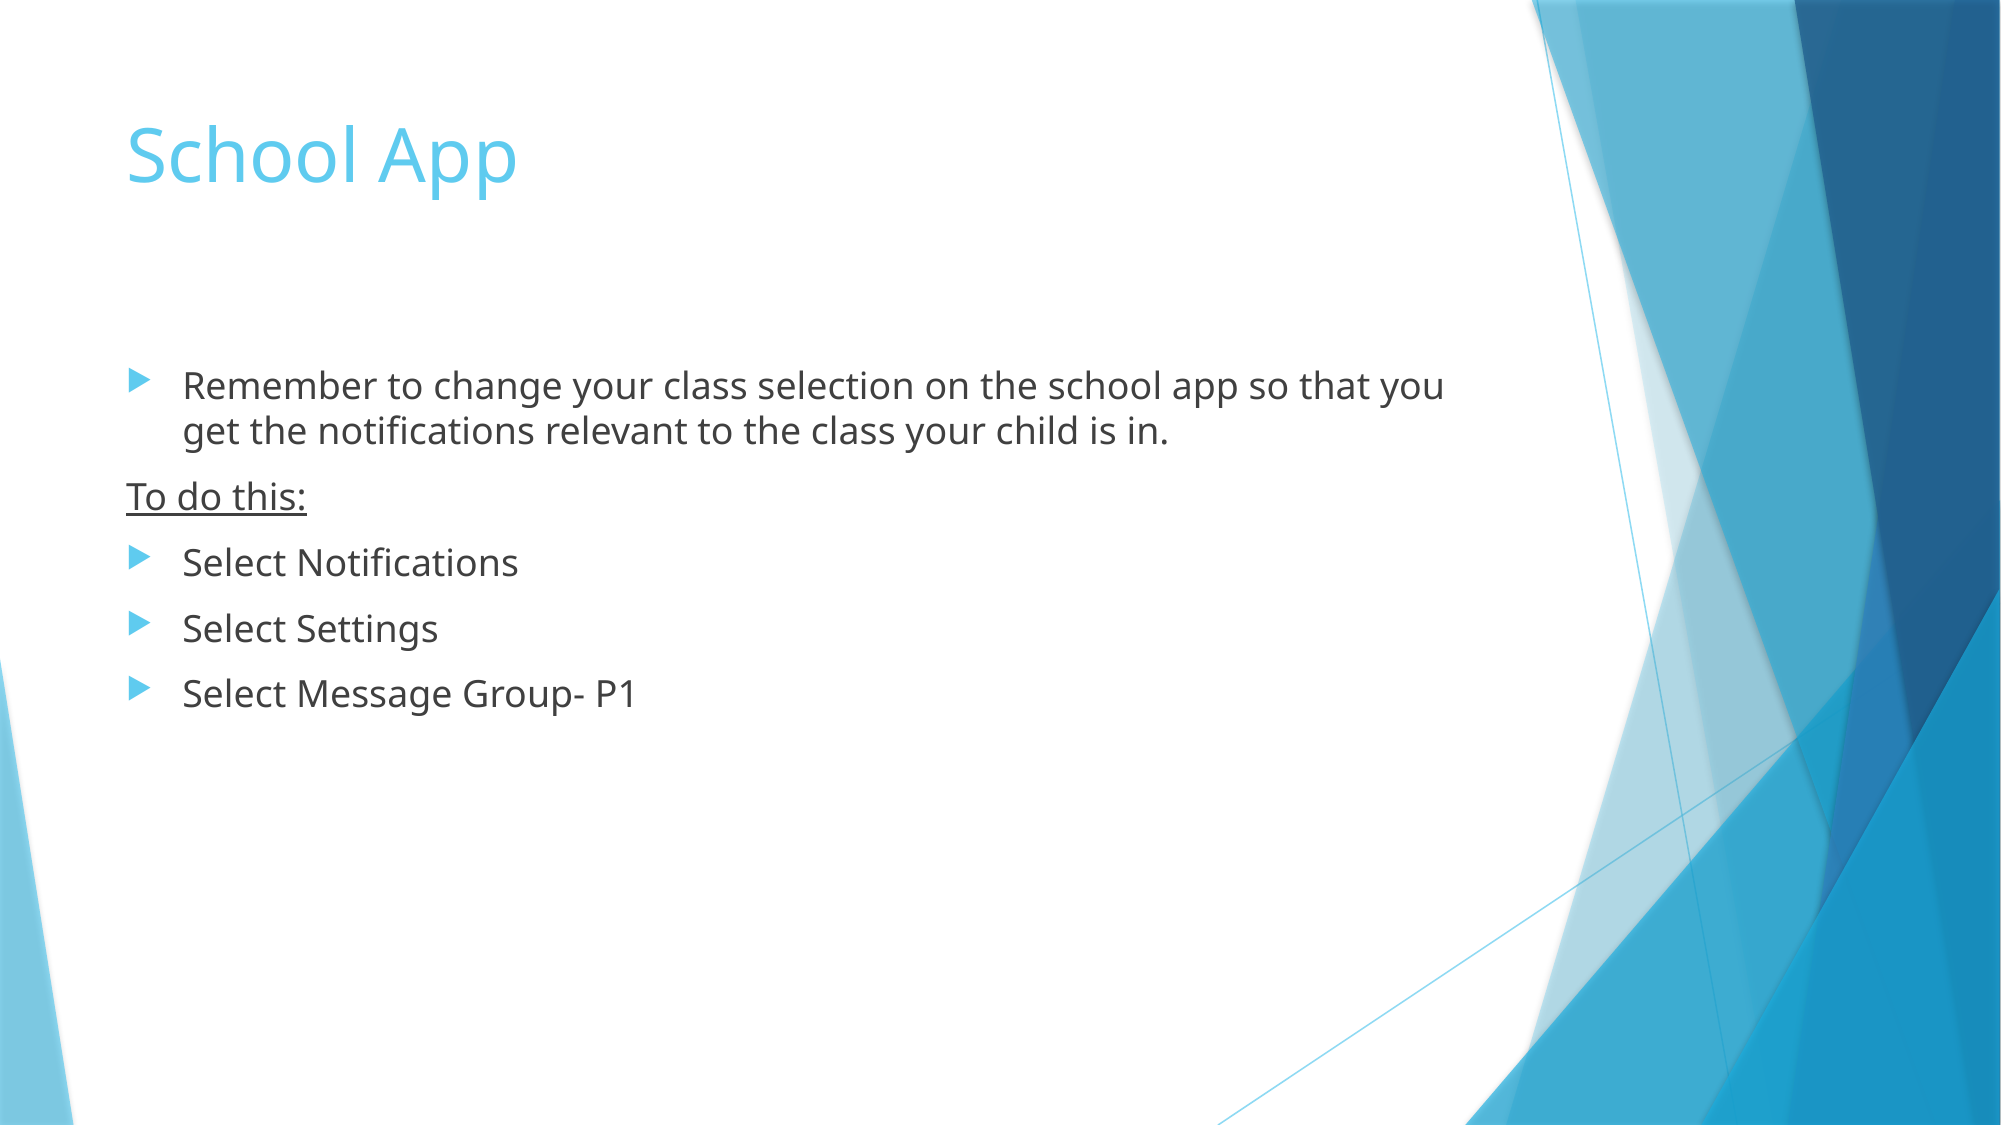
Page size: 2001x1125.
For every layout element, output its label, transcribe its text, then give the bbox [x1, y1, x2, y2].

list Remember to change your class selection on the school app so that you get the notifications relevant to the class your child is in. To do this: Select Notifications Select Settings Select Message Group- P1 [111, 354, 1522, 992]
title School App [111, 99, 688, 317]
